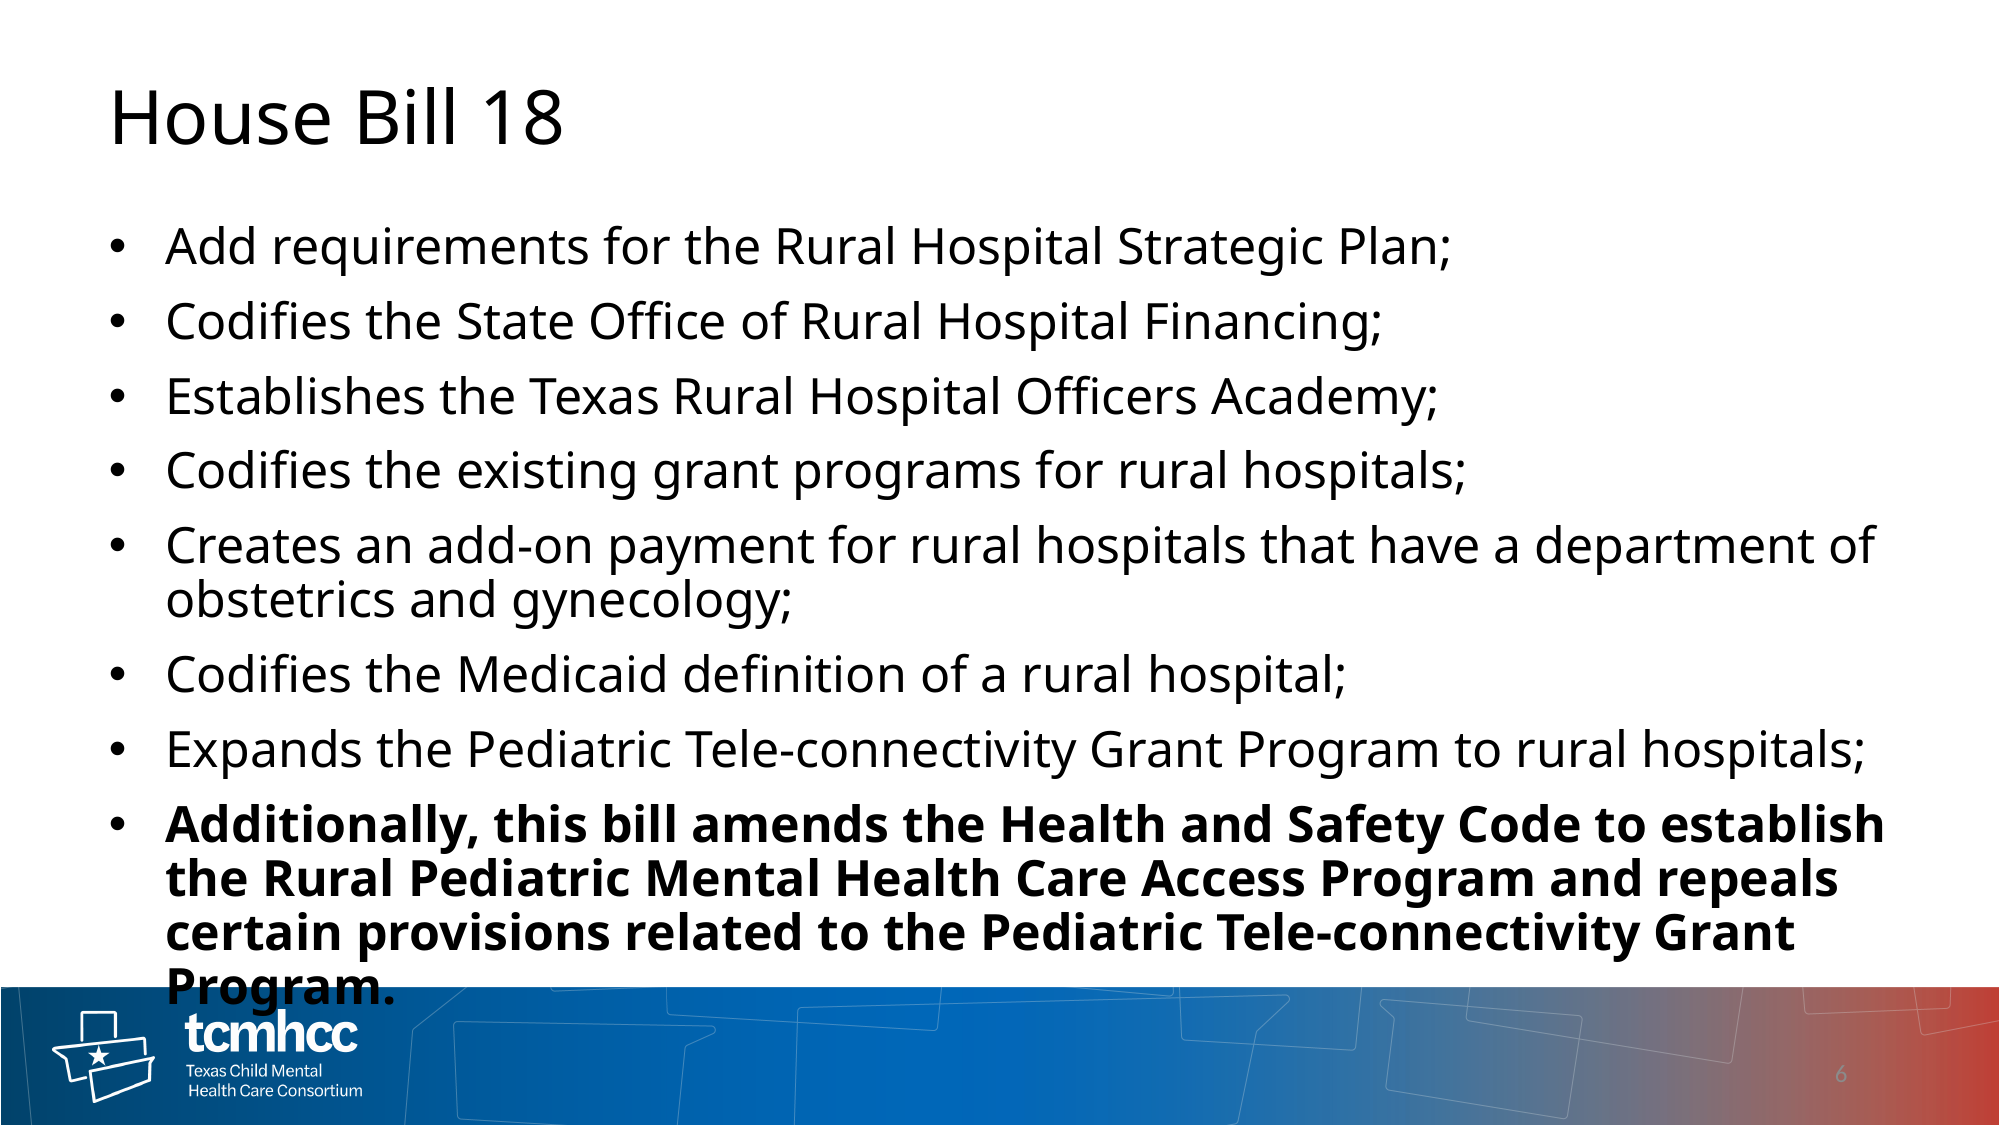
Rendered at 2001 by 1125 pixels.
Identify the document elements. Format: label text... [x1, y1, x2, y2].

title House Bill 18 [93, 72, 1907, 213]
picture [1, 0, 1999, 1125]
slide_number 6 [1412, 1042, 1863, 1103]
list Add requirements for the Rural Hospital Strategic Plan; Codifies the State Office of Rural Hospital Financing; Establishes the Texas Rural Hospital Officers Academy; Codifies the existing grant programs for rural hospitals; Creates an add-on payment for rural hospitals that have a department of obstetrics and gynecology; Codifies the Medicaid definition of a rural hospital; Expands the Pediatric Tele-connectivity Grant Program to rural hospitals; Additionally, this bill amends the Health and Safety Code to establish the Rural Pediatric Mental Health Care Access Program and repeals certain provisions related to the Pediatric Tele-connectivity Grant Program. [93, 213, 1907, 945]
